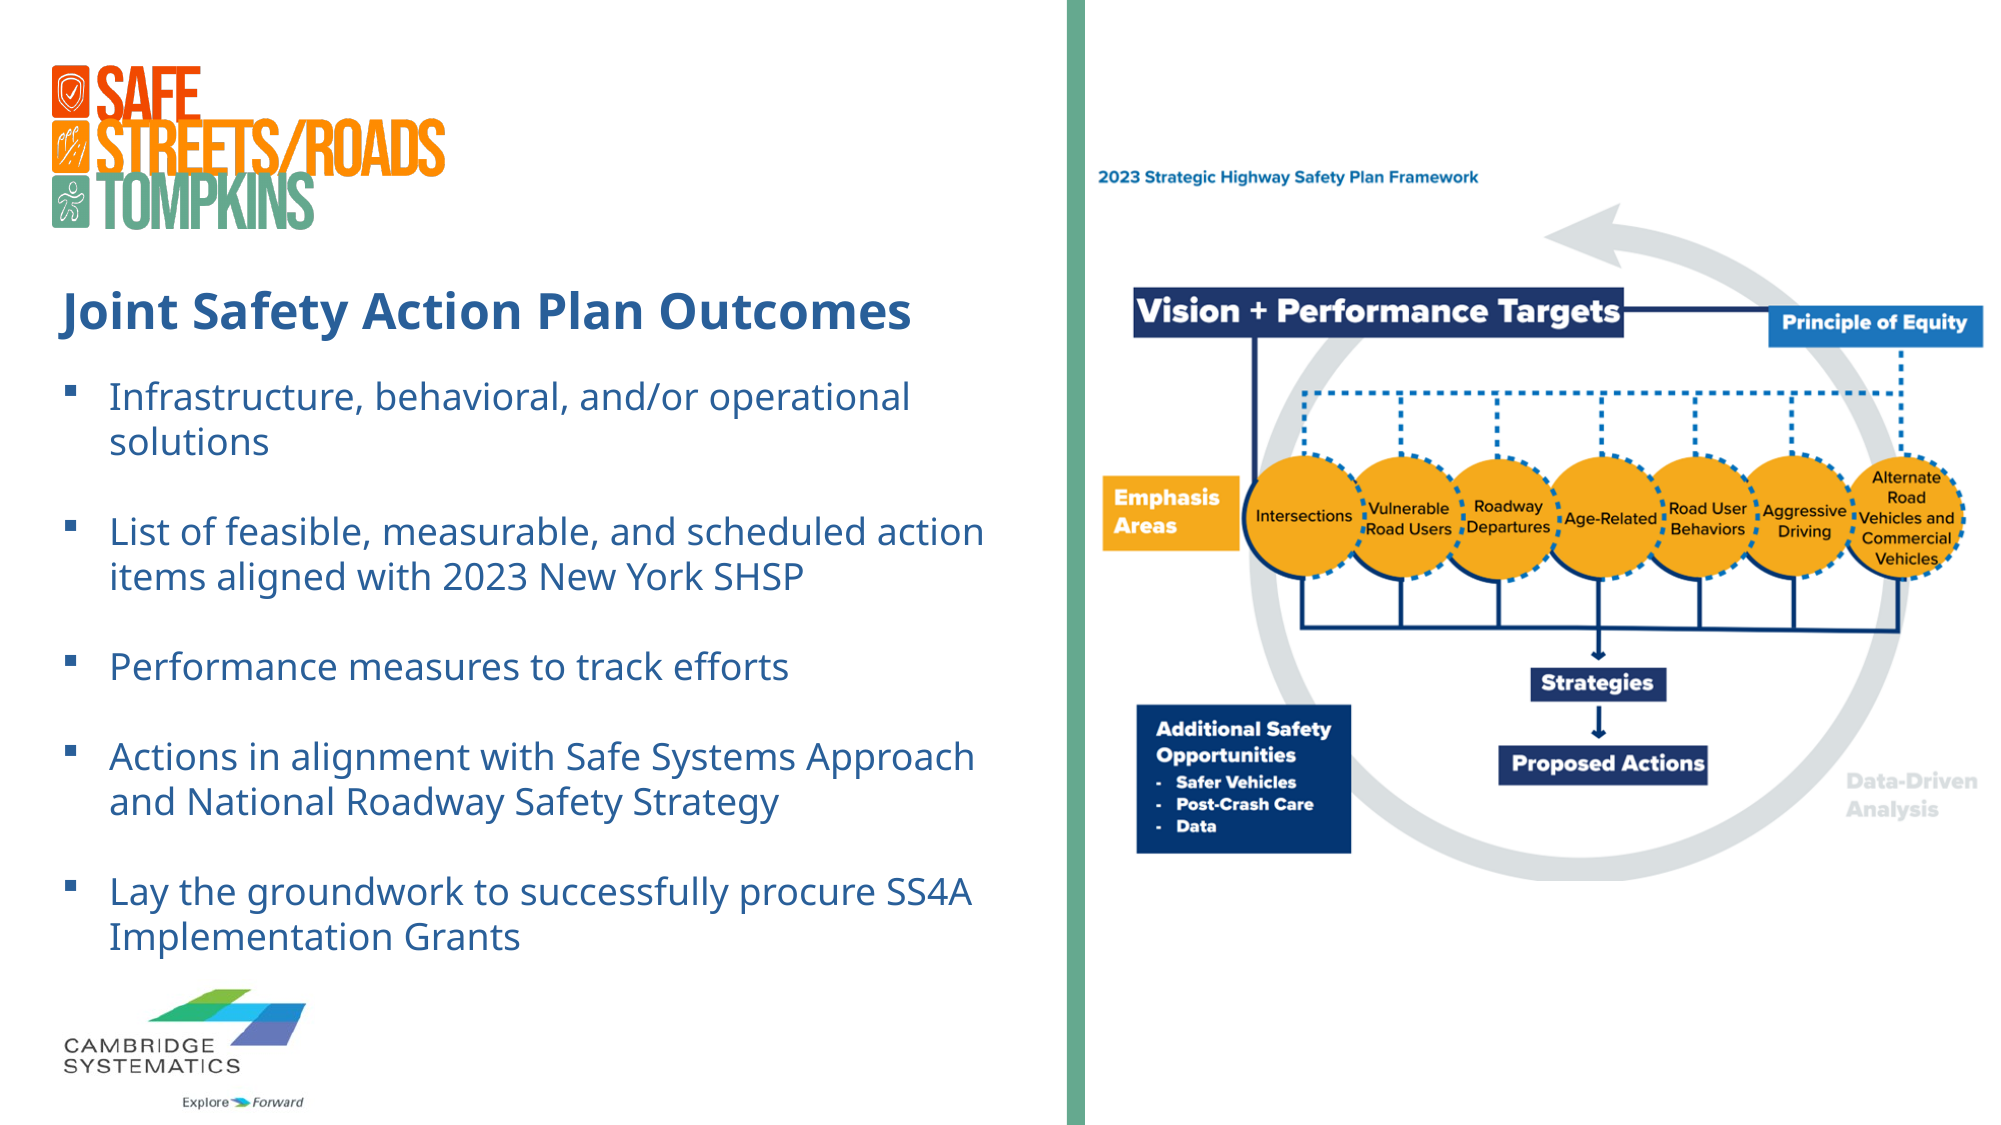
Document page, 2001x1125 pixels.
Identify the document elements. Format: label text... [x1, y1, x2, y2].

picture [1074, 151, 2000, 882]
text_box Joint Safety Action Plan Outcomes [47, 271, 1046, 347]
text_box Infrastructure, behavioral, and/or operational solutions List of feasible, measurable, and scheduled action items aligned with 2023 New York SHSP Performance measures to track efforts Actions in alignment with Safe Systems Approach and National Roadway Safety Strategy Lay the groundwork to successfully procure SS4A Implementation Grants [47, 365, 1020, 966]
picture [52, 64, 451, 230]
text_box [1065, 0, 1087, 1125]
picture [46, 978, 315, 1125]
